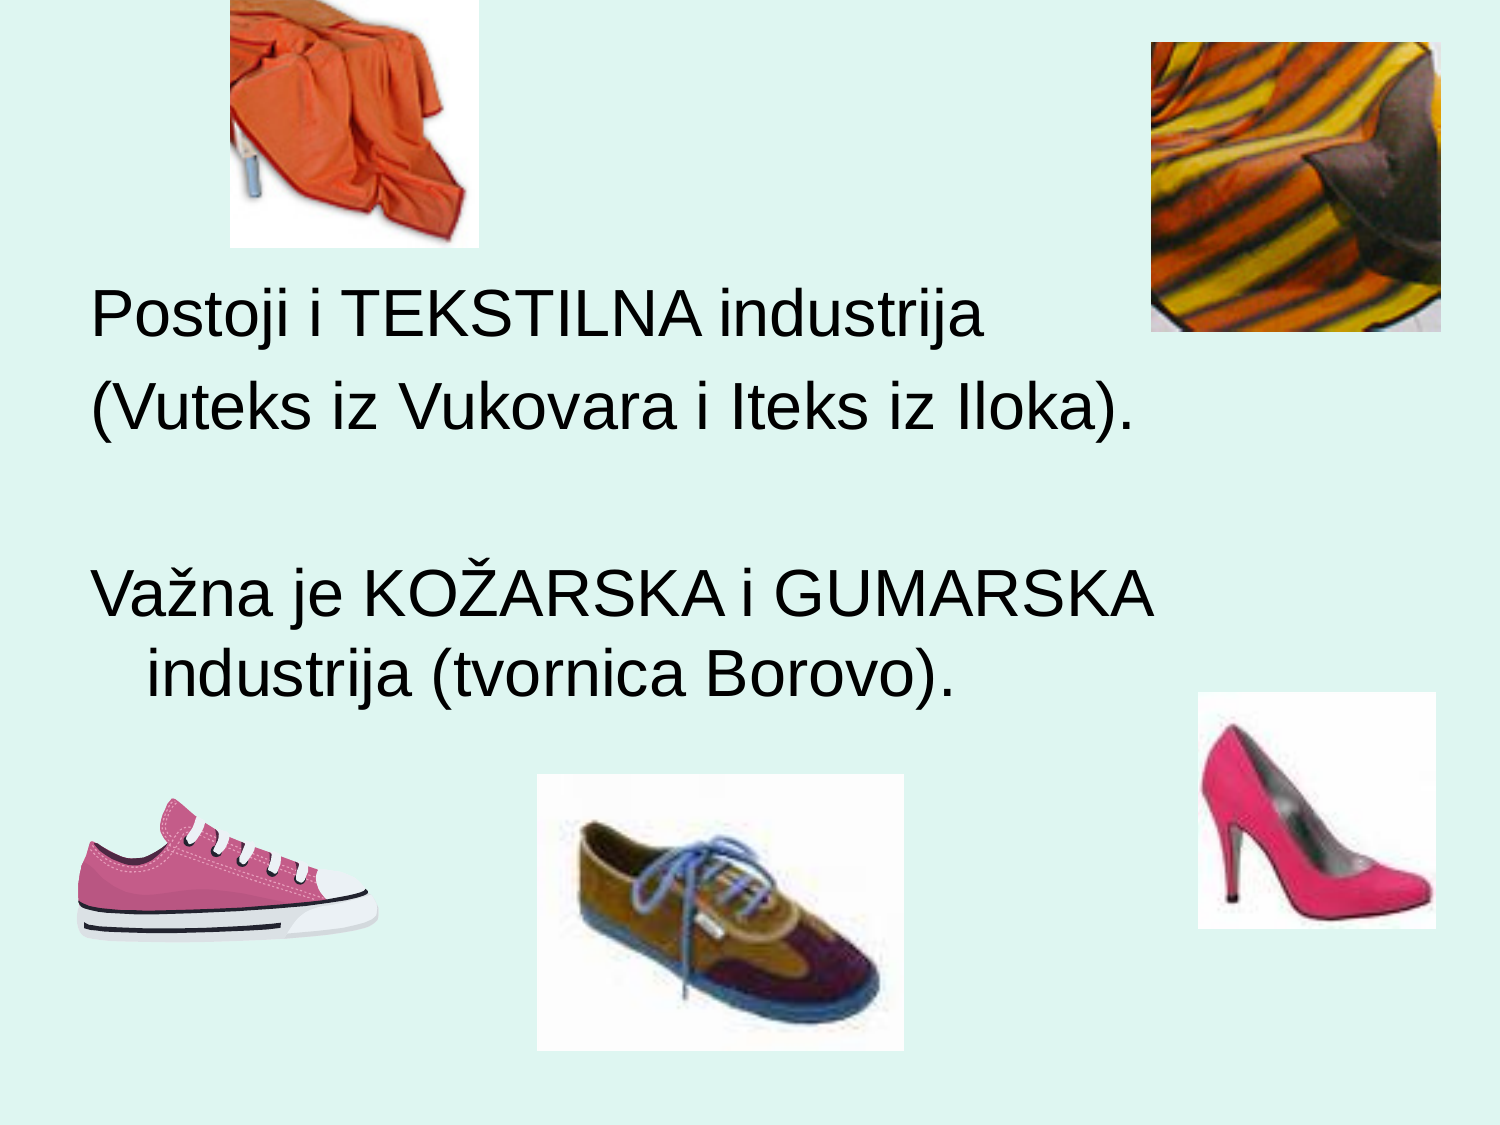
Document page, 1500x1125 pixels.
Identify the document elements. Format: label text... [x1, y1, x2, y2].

picture [76, 798, 379, 943]
picture [1151, 42, 1442, 333]
text_box [652, 489, 848, 636]
list Postoji i TEKSTILNA industrija (Vuteks iz Vukovara i Iteks iz Iloka). Važna je KOŽARSKA i GUMARSKA industrija (tvornica Borovo). [75, 262, 1425, 1005]
picture [1198, 692, 1436, 929]
picture [537, 774, 904, 1051]
picture [229, 0, 479, 249]
